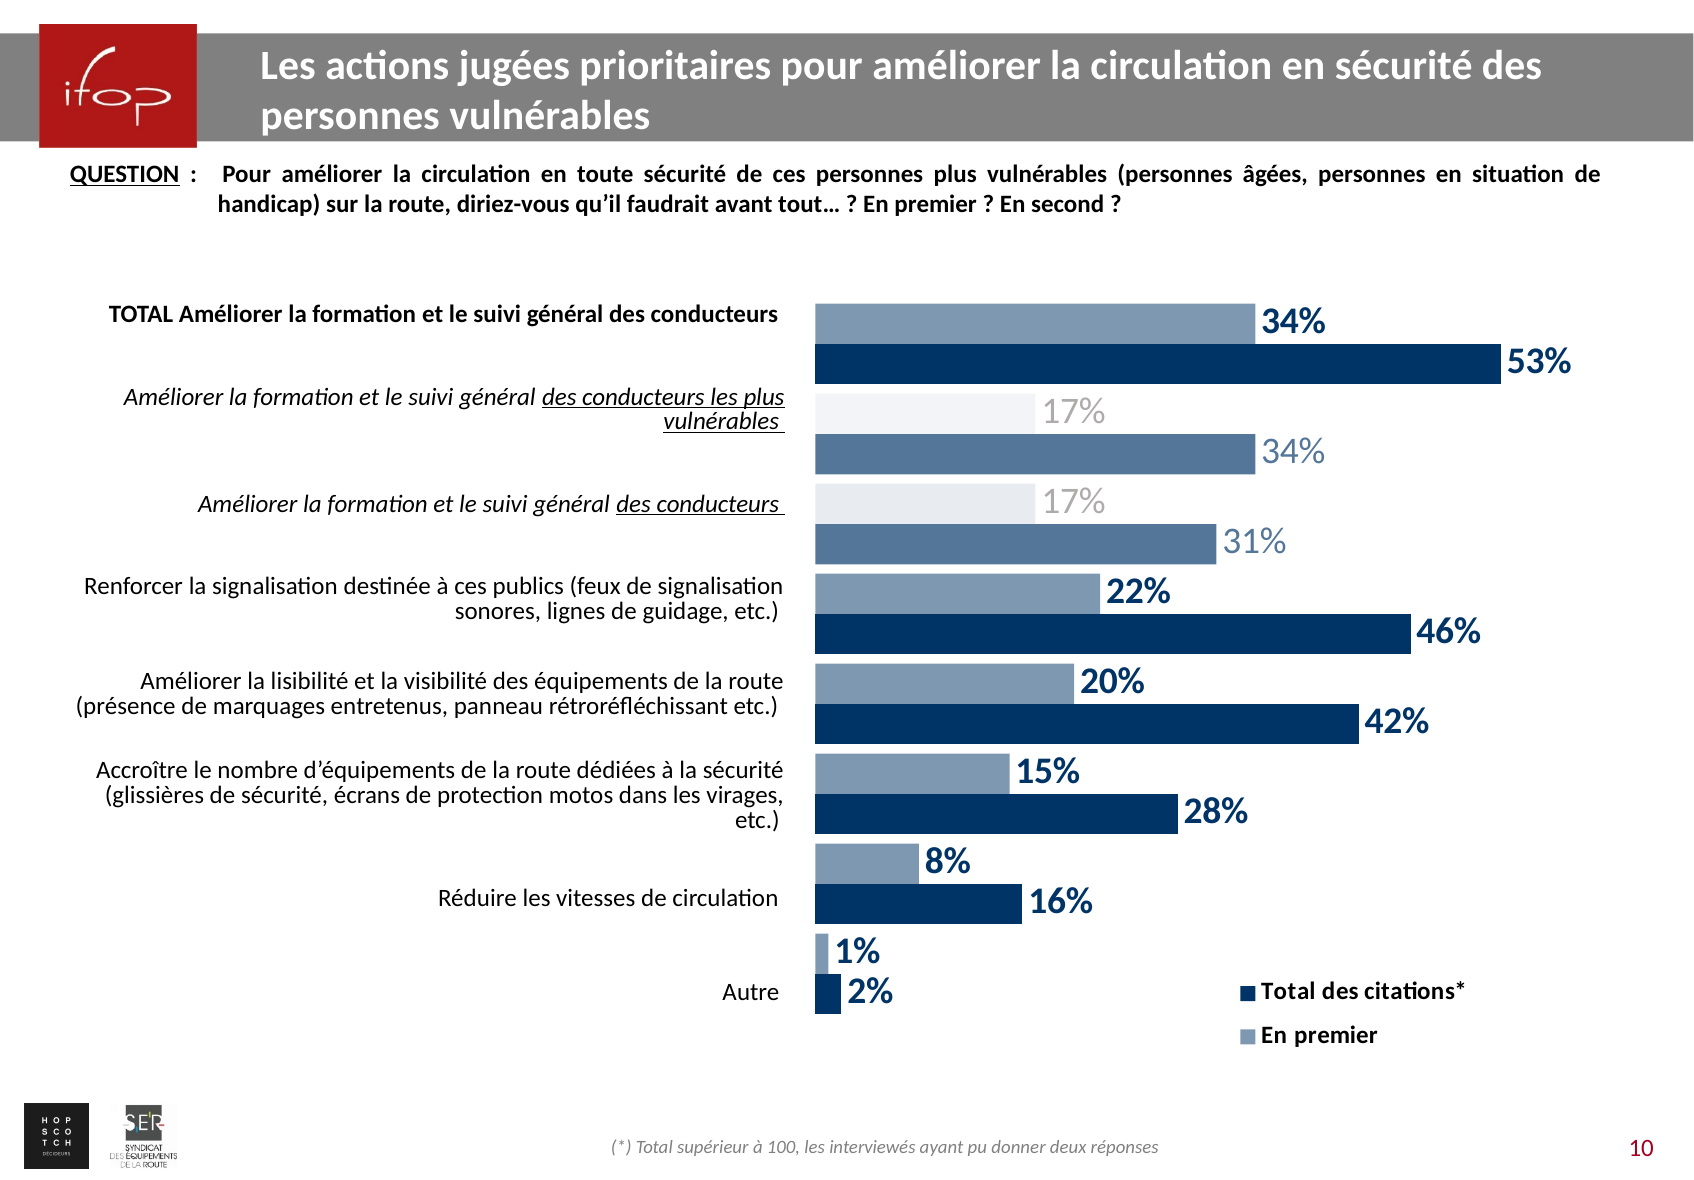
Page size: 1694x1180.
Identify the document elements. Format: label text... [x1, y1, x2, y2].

table_header TOTAL Améliorer la formation et le suivi général des conducteurs [70, 269, 786, 363]
picture [110, 1102, 177, 1169]
list Les actions jugées prioritaires pour améliorer la circulation en sécurité des personnes vulnérables [245, 33, 1667, 142]
table_cell Améliorer la formation et le suivi général des conducteurs les plus vulnérables [70, 363, 769, 458]
text_box QUESTION : Pour améliorer la circulation en toute sécurité de ces personnes plus vulnérables (personnes âgées, personnes en situation de handicap) sur la route, diriez-vous qu’il faudrait avant tout… ? En premier ? En second ? [56, 151, 1658, 224]
table_cell Accroître le nombre d’équipements de la route dédiées à la sécurité (glissières de sécurité, écrans de protection motos dans les virages, etc.) [70, 742, 769, 852]
text_box (*) Total supérieur à 100, les interviewés ayant pu donner deux réponses [596, 1127, 1274, 1165]
table_cell Autre [70, 947, 769, 1041]
table_cell Réduire les vitesses de circulation [70, 852, 769, 947]
picture [24, 1103, 89, 1169]
table_cell Améliorer la formation et le suivi général des conducteurs [70, 458, 769, 553]
picture [39, 24, 197, 148]
chart [769, 299, 1596, 1073]
table_cell Améliorer la lisibilité et la visibilité des équipements de la route (présence de marquages entretenus, panneau rétroréfléchissant etc.) [70, 647, 769, 742]
table_cell Renforcer la signalisation destinée à ces publics (feux de signalisation sonores, lignes de guidage, etc.) [70, 553, 769, 647]
